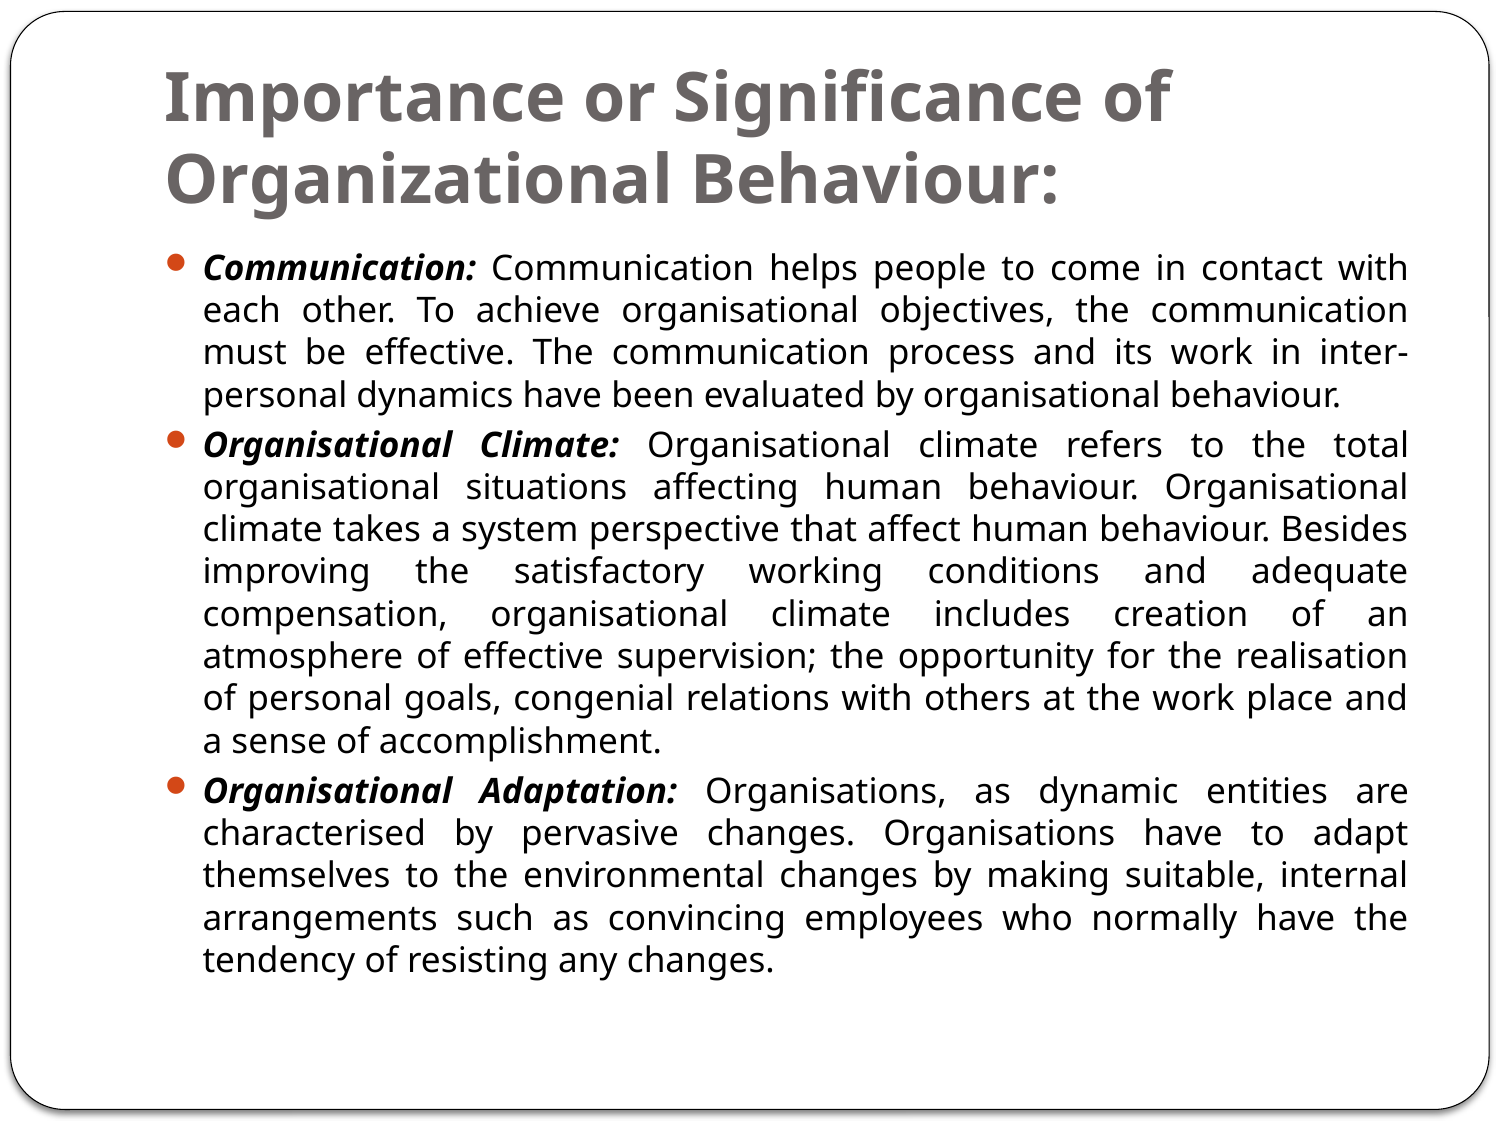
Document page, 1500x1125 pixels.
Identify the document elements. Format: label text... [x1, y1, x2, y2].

title Importance or Significance of Organizational Behaviour: [150, 45, 1425, 233]
list Communication: Communication helps people to come in contact with each other. To achieve organisational objectives, the communication must be effective. The communication process and its work in inter-personal dynamics have been evaluated by organisational behaviour. Organisational Climate: Organisational climate refers to the total organisational situations affecting human behaviour. Organisational climate takes a system perspective that affect human behaviour. Besides improving the satisfactory working conditions and adequate compensation, organisational climate includes creation of an atmosphere of effective supervision; the opportunity for the realisation of personal goals, congenial relations with others at the work place and a sense of accomplishment. Organisational Adaptation: Organisations, as dynamic entities are characterised by pervasive changes. Organisations have to adapt themselves to the environmental changes by making suitable, internal arrangements such as convincing employees who normally have the tendency of resisting any changes. [150, 237, 1425, 988]
